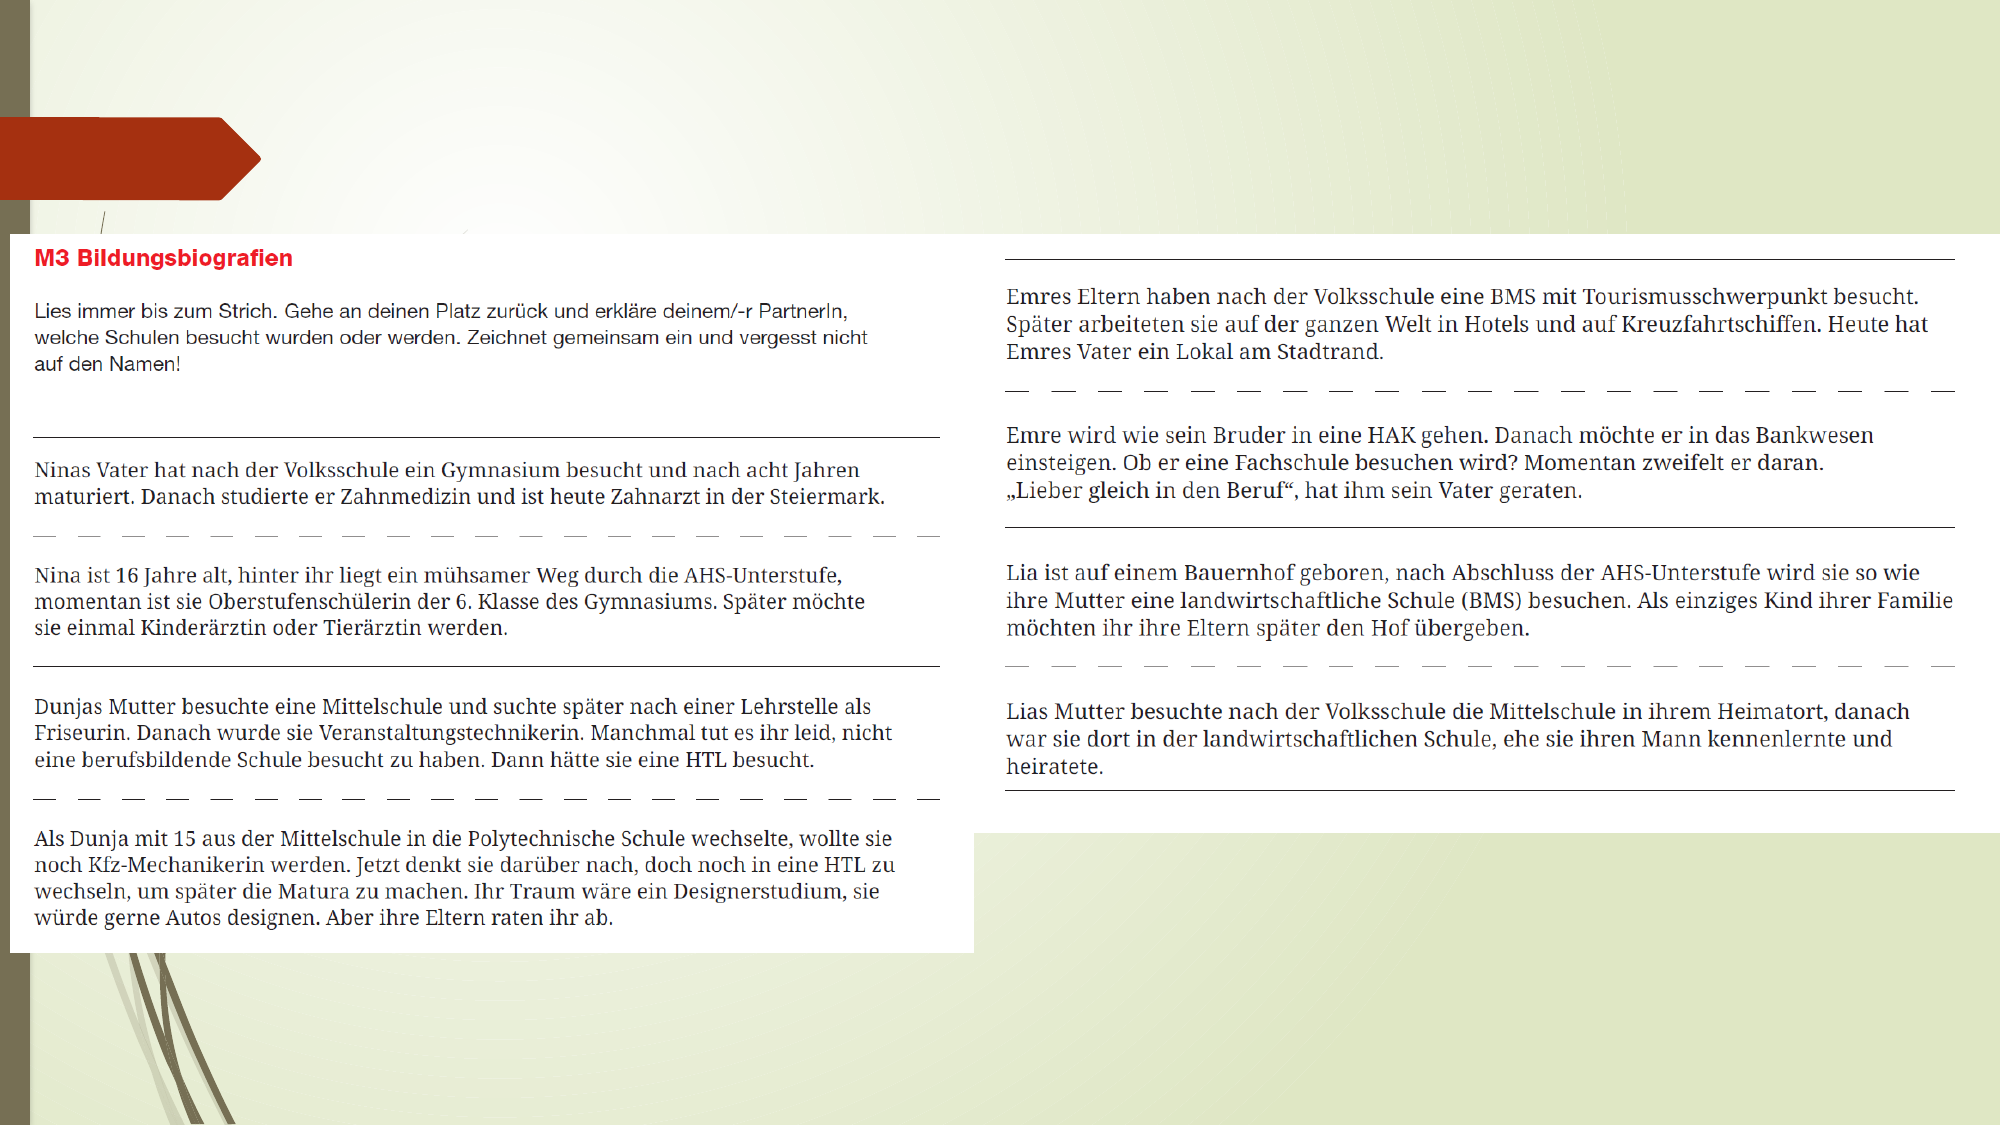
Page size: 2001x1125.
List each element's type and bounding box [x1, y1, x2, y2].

picture [10, 234, 2000, 953]
